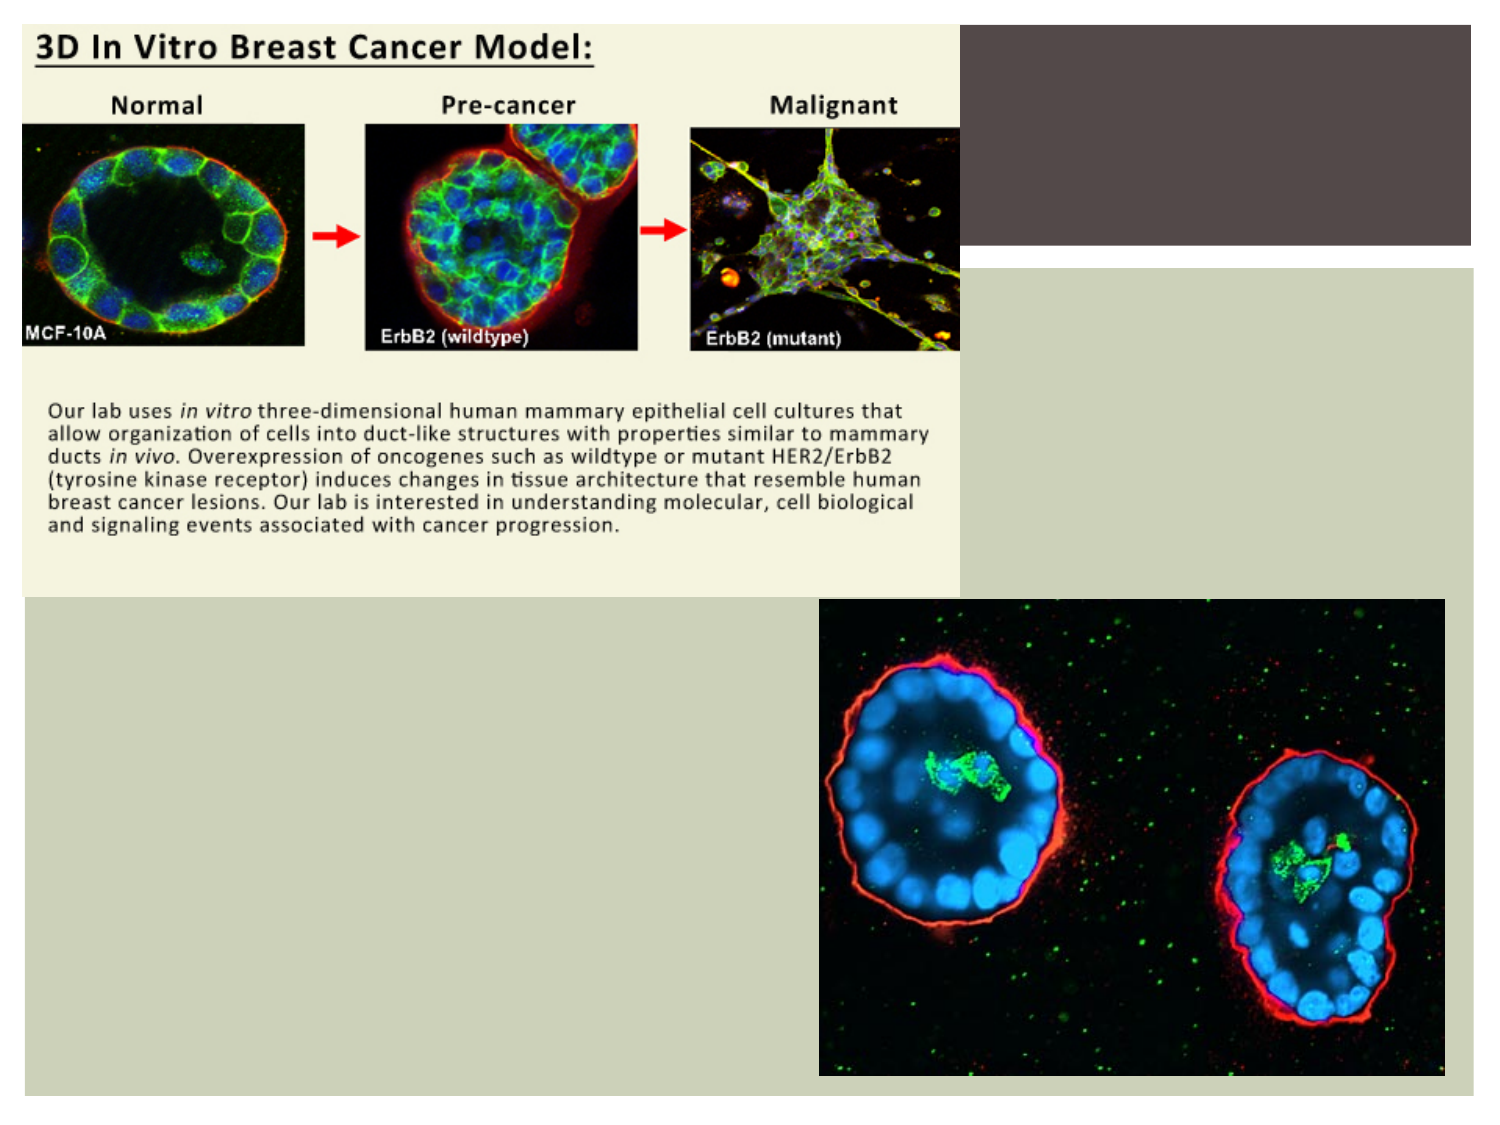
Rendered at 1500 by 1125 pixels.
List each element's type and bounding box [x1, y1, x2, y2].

picture [22, 24, 1446, 1077]
